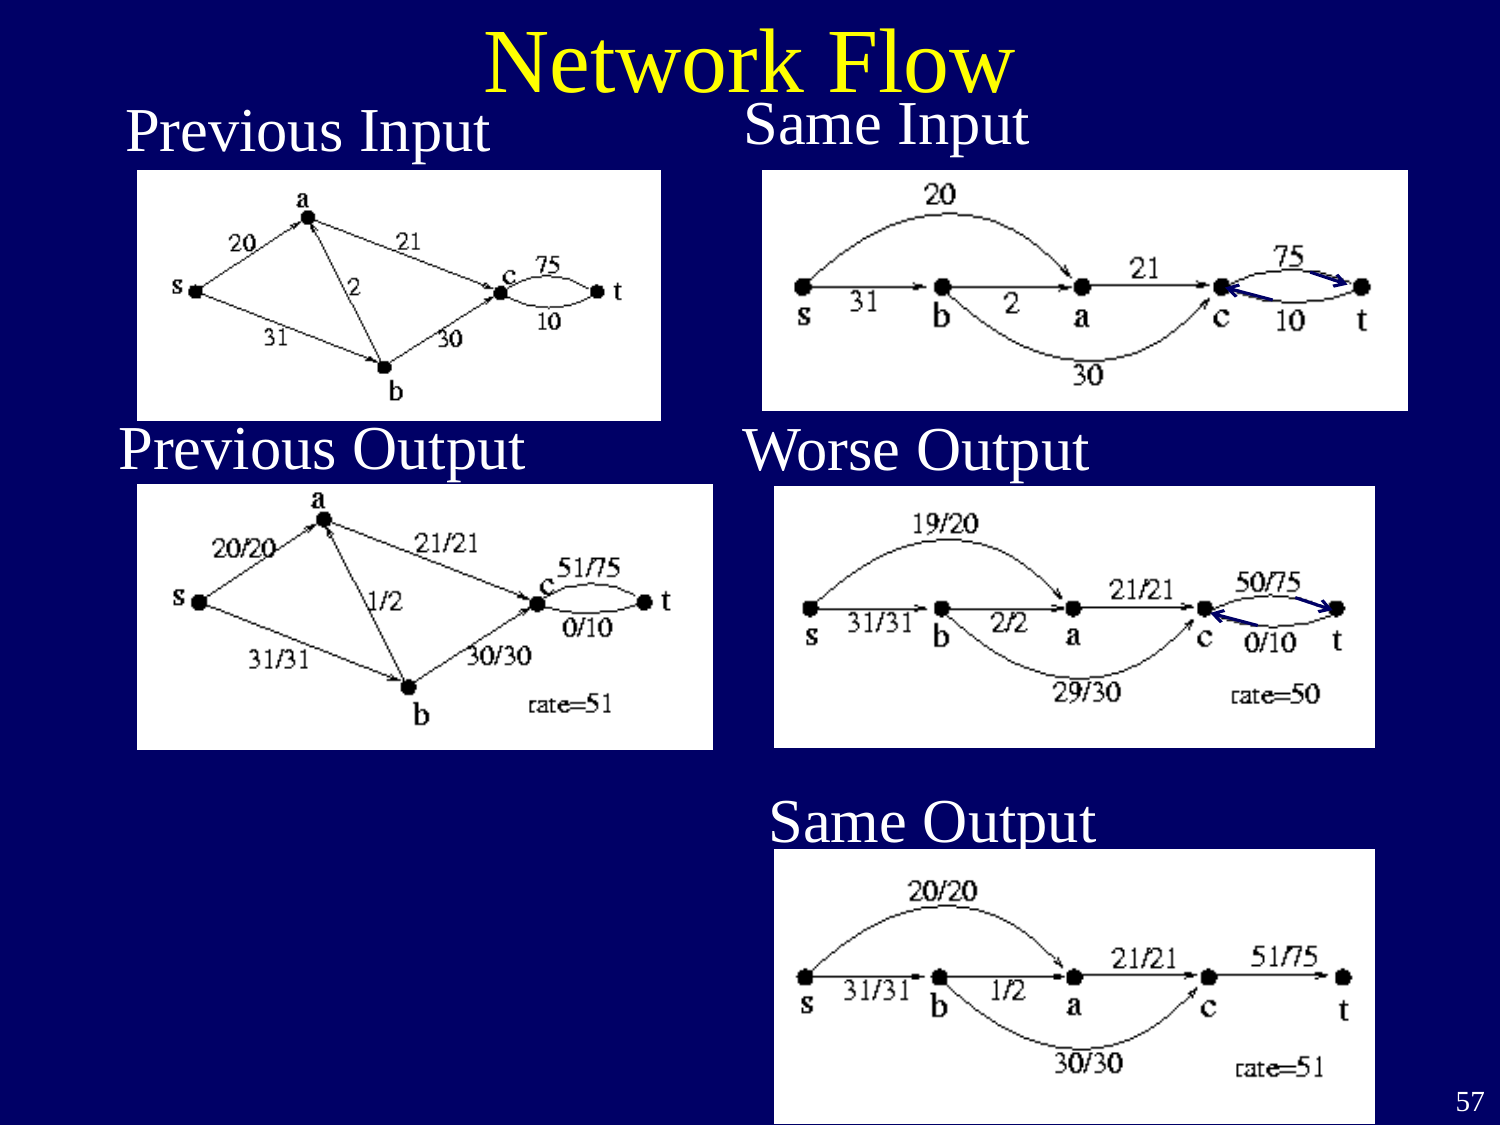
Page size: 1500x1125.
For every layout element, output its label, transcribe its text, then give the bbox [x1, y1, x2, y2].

text_box Previous Output [103, 399, 542, 490]
text_box Previous Input [110, 82, 506, 172]
picture [774, 849, 1376, 1125]
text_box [1209, 612, 1259, 626]
picture [774, 486, 1376, 749]
text_box Worse Output [727, 400, 1105, 491]
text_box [1309, 271, 1348, 285]
title Network Flow [112, 0, 1388, 150]
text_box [1295, 597, 1334, 611]
picture [762, 169, 1409, 411]
text_box Same Output [753, 772, 1112, 863]
picture [137, 484, 713, 751]
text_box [1224, 287, 1273, 301]
picture [137, 170, 662, 421]
text_box Same Input [728, 75, 1045, 165]
